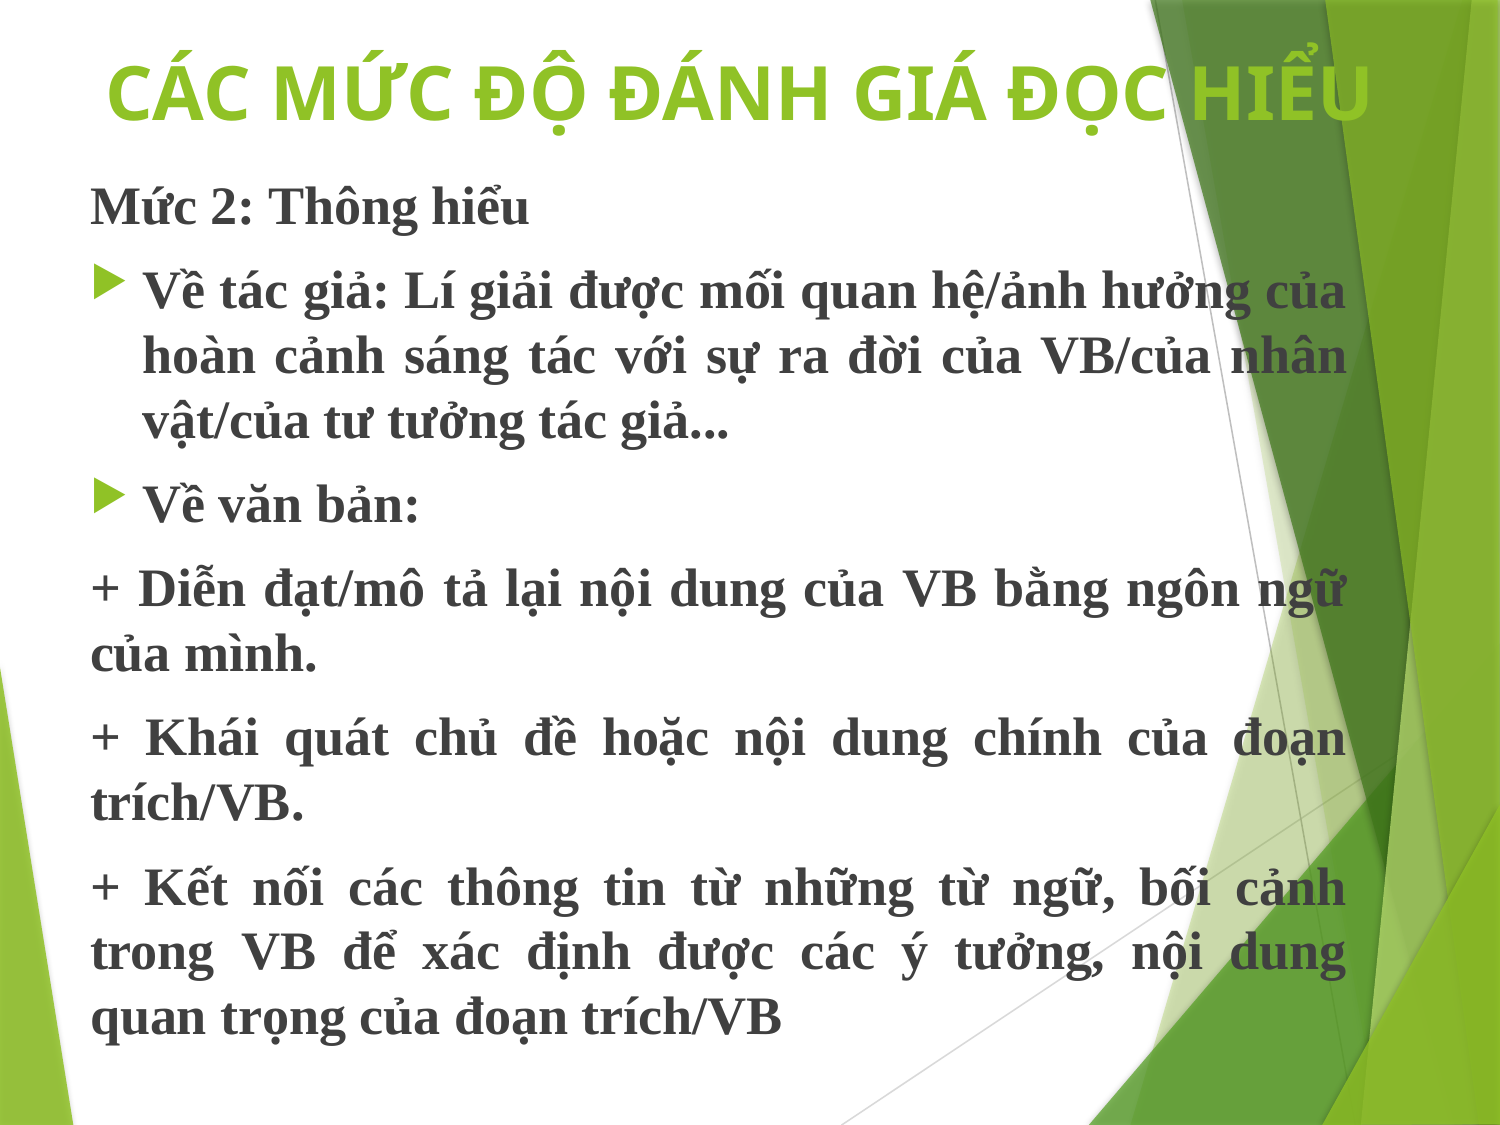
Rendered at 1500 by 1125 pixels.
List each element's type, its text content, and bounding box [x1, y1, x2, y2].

title CÁC MỨC ĐỘ ĐÁNH GIÁ ĐỌC HIỂU [75, 37, 1425, 150]
list Mức 2: Thông hiểu Về tác giả: Lí giải được mối quan hệ/ảnh hưởng của hoàn cảnh sáng tác với sự ra đời của VB/của nhân vật/của tư tưởng tác giả... Về văn bản: + Diễn đạt/mô tả lại nội dung của VB bằng ngôn ngữ của mình. + Khái quát chủ đề hoặc nội dung chính của đoạn trích/VB. + Kết nối các thông tin từ những từ ngữ, bối cảnh trong VB để xác định được các ý tưởng, nội dung quan trọng của đoạn trích/VB [75, 162, 1363, 1063]
